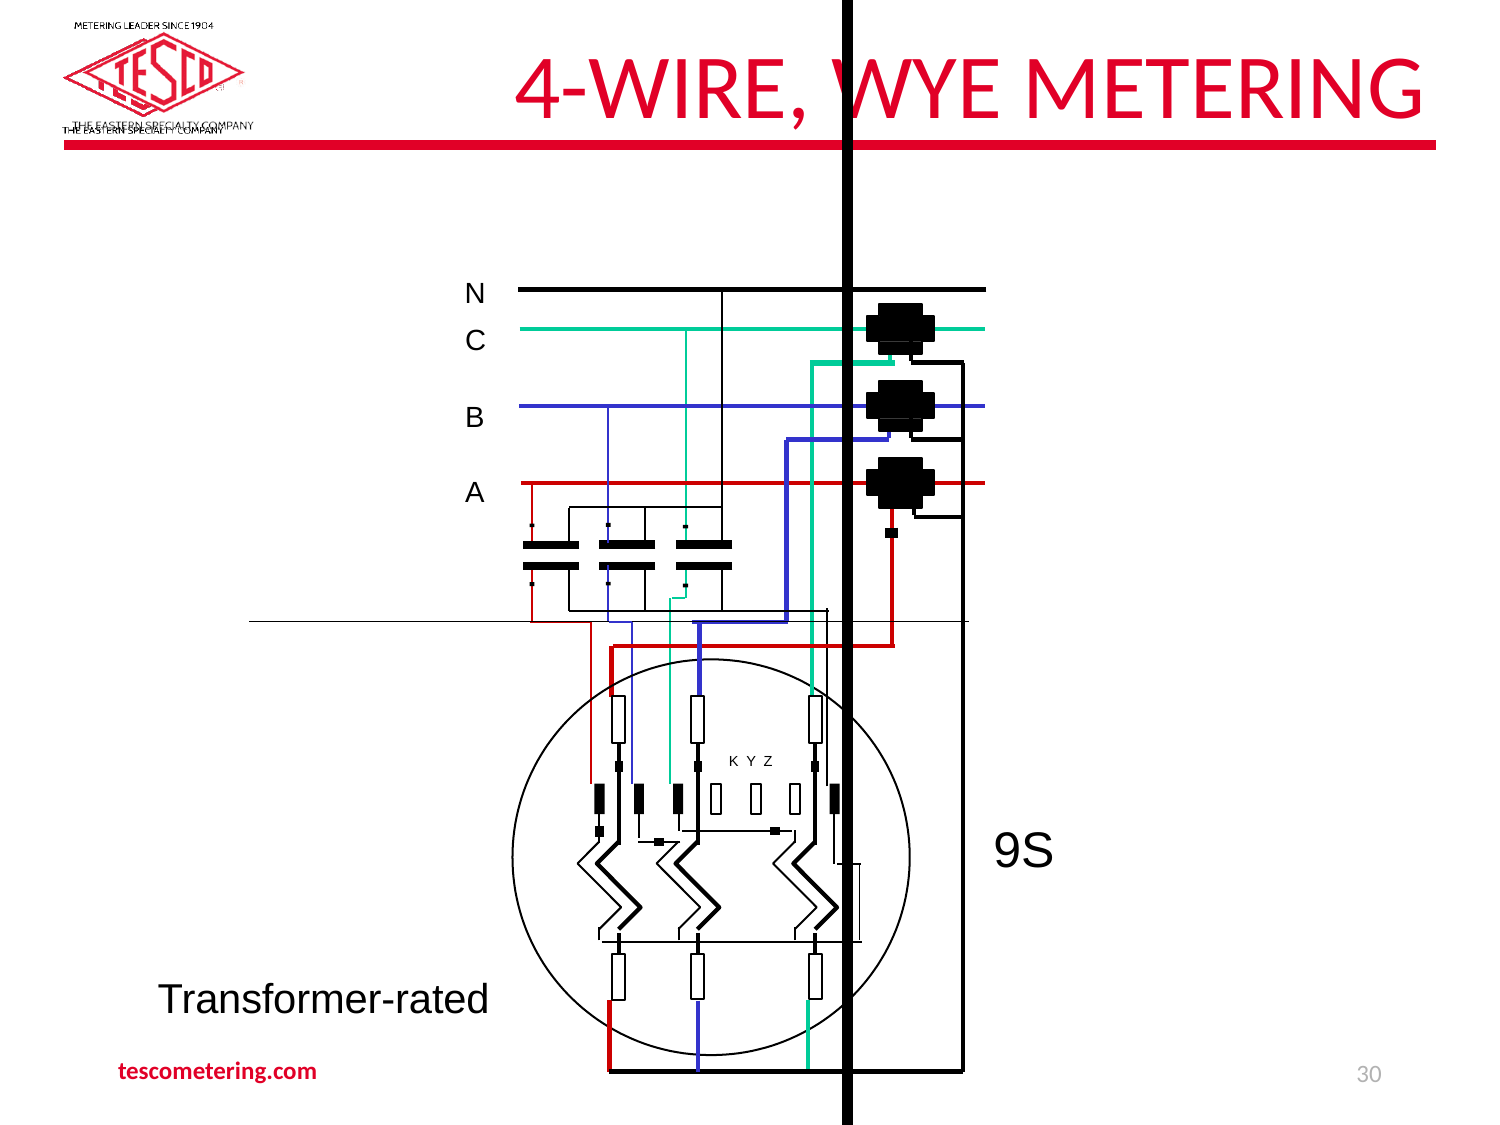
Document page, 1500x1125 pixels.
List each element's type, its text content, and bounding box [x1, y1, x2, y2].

footer tescometering.com [103, 1039, 610, 1100]
title 4-Wire, Wye Metering [300, 22, 842, 156]
slide_number 30 [1059, 1042, 1397, 1103]
picture [62, 20, 256, 138]
text_box Transformer-rated [155, 973, 495, 1023]
text_box A [463, 455, 489, 509]
text_box C [463, 303, 489, 357]
text_box N [462, 256, 488, 310]
text_box B [463, 380, 489, 434]
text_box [511, 287, 989, 1075]
text_box 9S [991, 815, 1057, 878]
title 4-Wire, Wye Metering [853, 22, 1442, 156]
